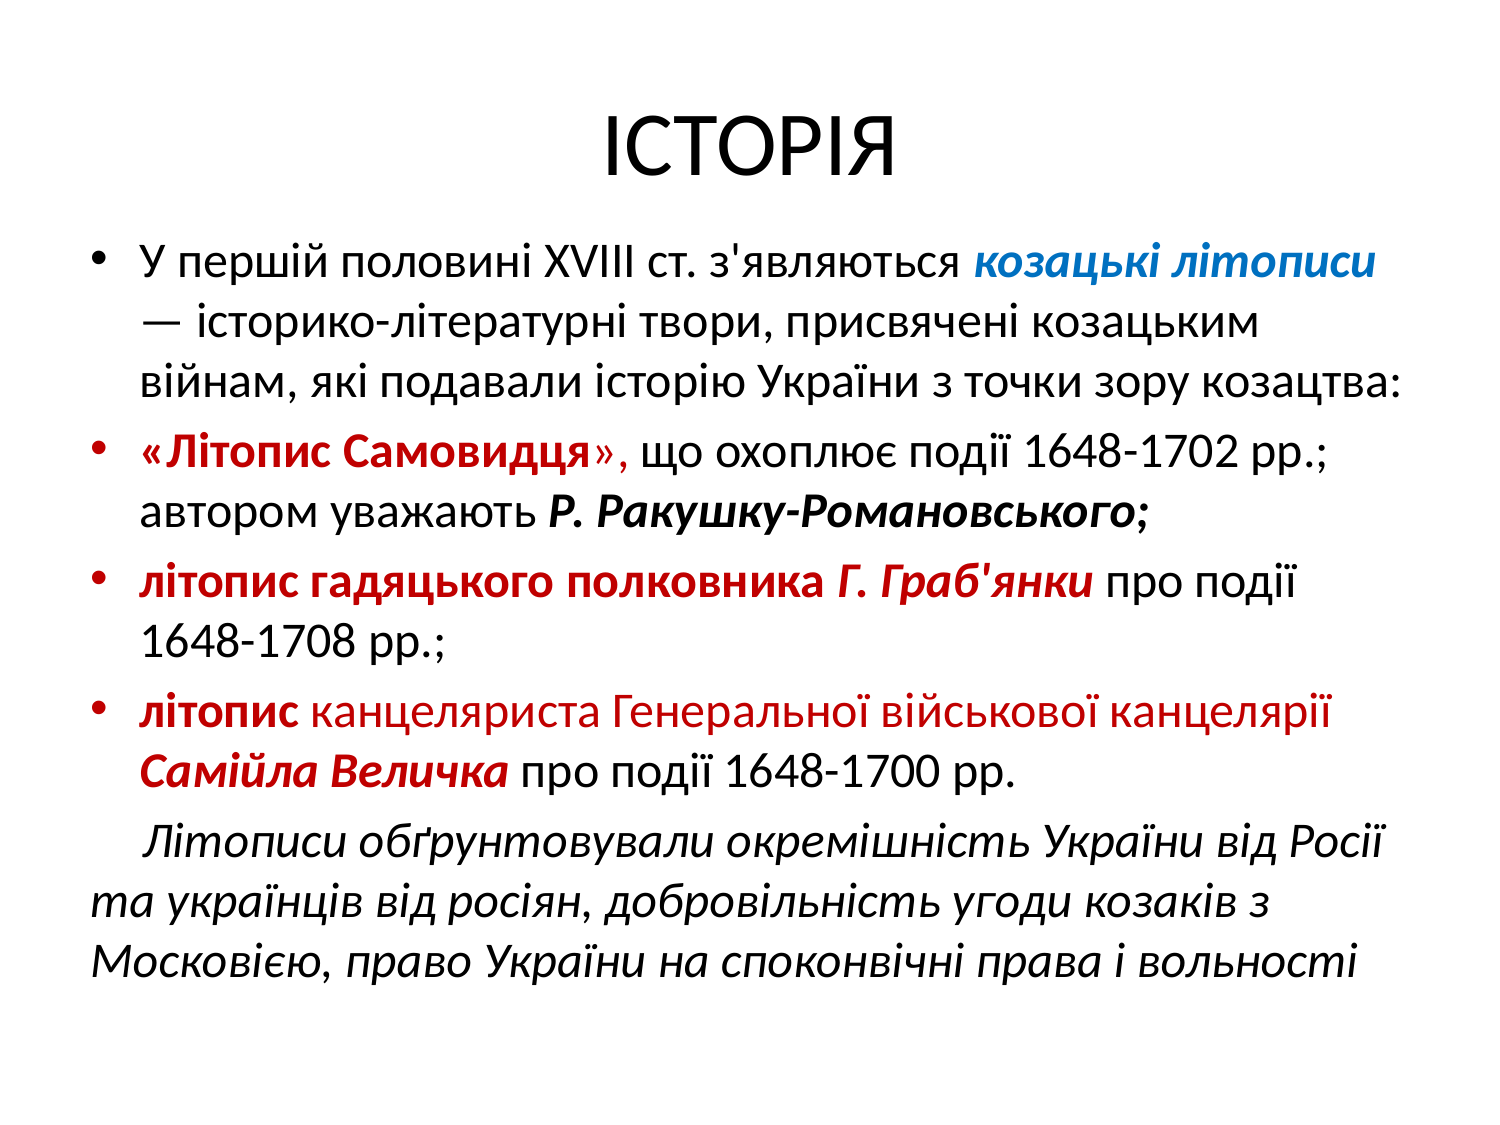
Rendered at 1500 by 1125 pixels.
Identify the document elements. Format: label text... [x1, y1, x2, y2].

title ІСТОРІЯ [75, 45, 1425, 219]
list У першій половині XVIII ст. з'являються козацькі літописи — історико-літературні твори, присвячені козацьким війнам, які подавали історію України з точки зору козацтва: «Літопис Самовидця», що охоплює події 1648-1702 рр.; автором уважають Р. Ракушку-Романовського; літопис гадяцького полковника Г. Граб'янки про події 1648-1708 рр.; літопис канцеляриста Генеральної військової канцелярії Самійла Величка про події 1648-1700 рр. Літописи обґрунтовували окремішність України від Росії та українців від росіян, добровільність угоди козаків з Московією, право України на споконвічні права і вольності [75, 219, 1425, 1083]
